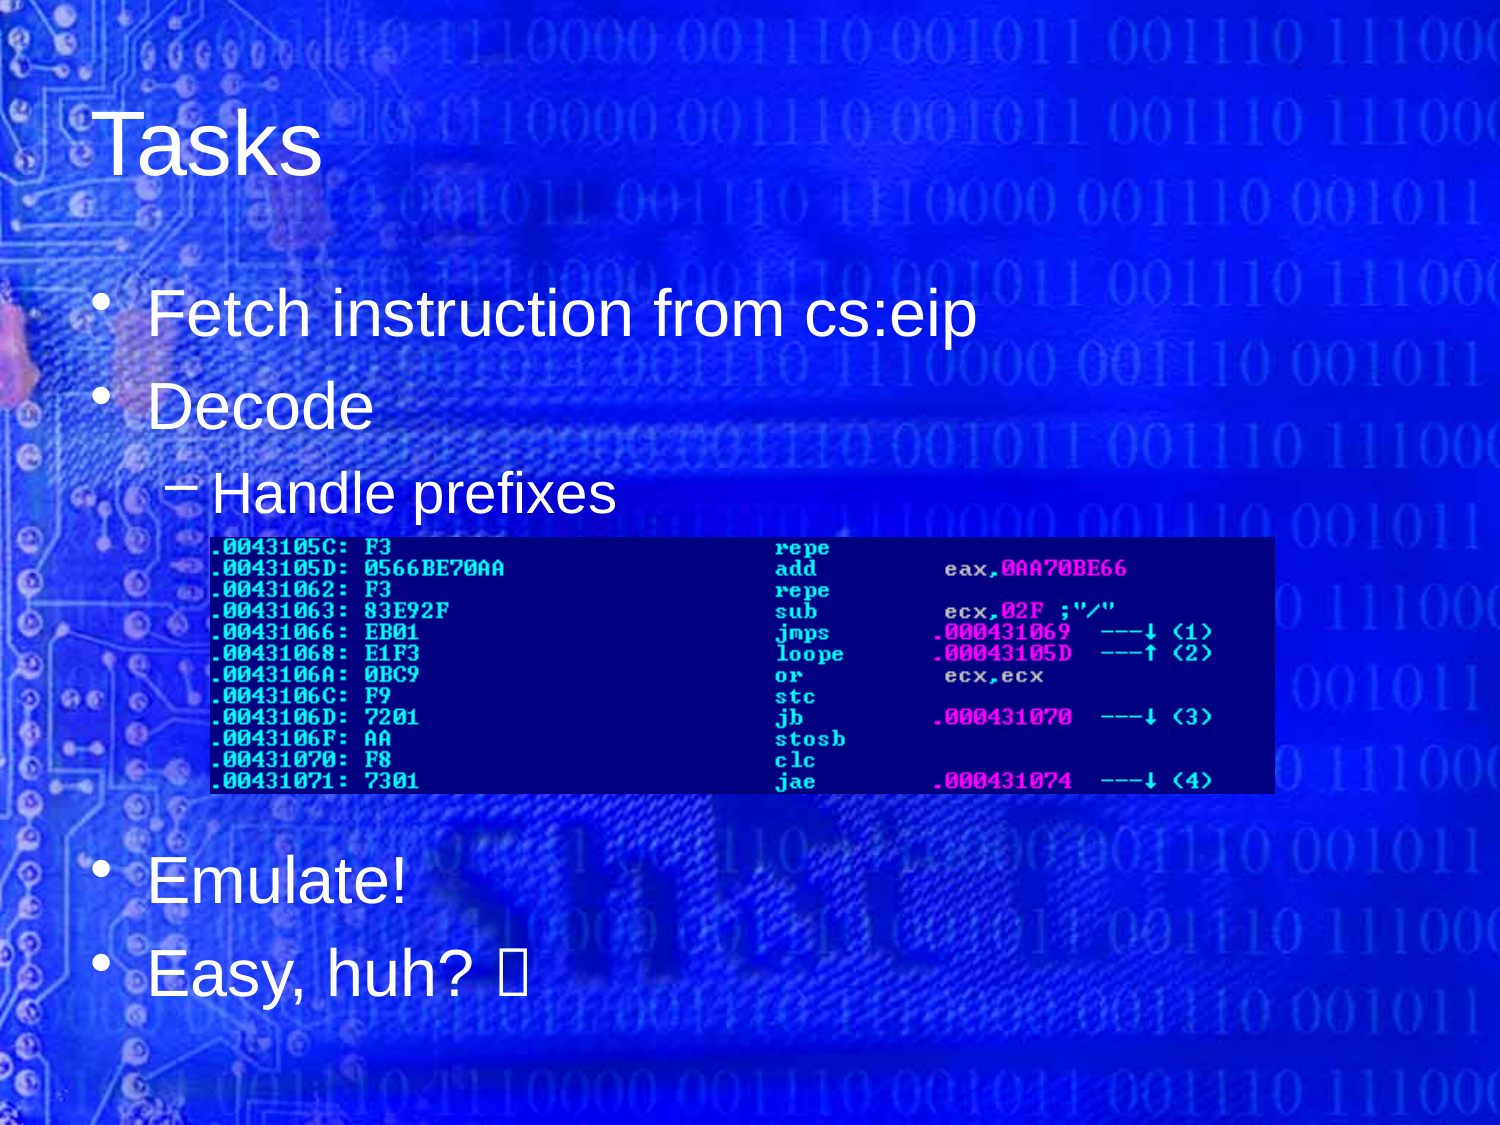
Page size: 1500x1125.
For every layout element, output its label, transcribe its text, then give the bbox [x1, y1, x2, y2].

picture [0, 0, 1500, 1125]
list Fetch instruction from cs:eip Decode Handle prefixes Emulate! Easy, huh?  [74, 262, 1426, 1006]
title Tasks [74, 44, 1426, 233]
